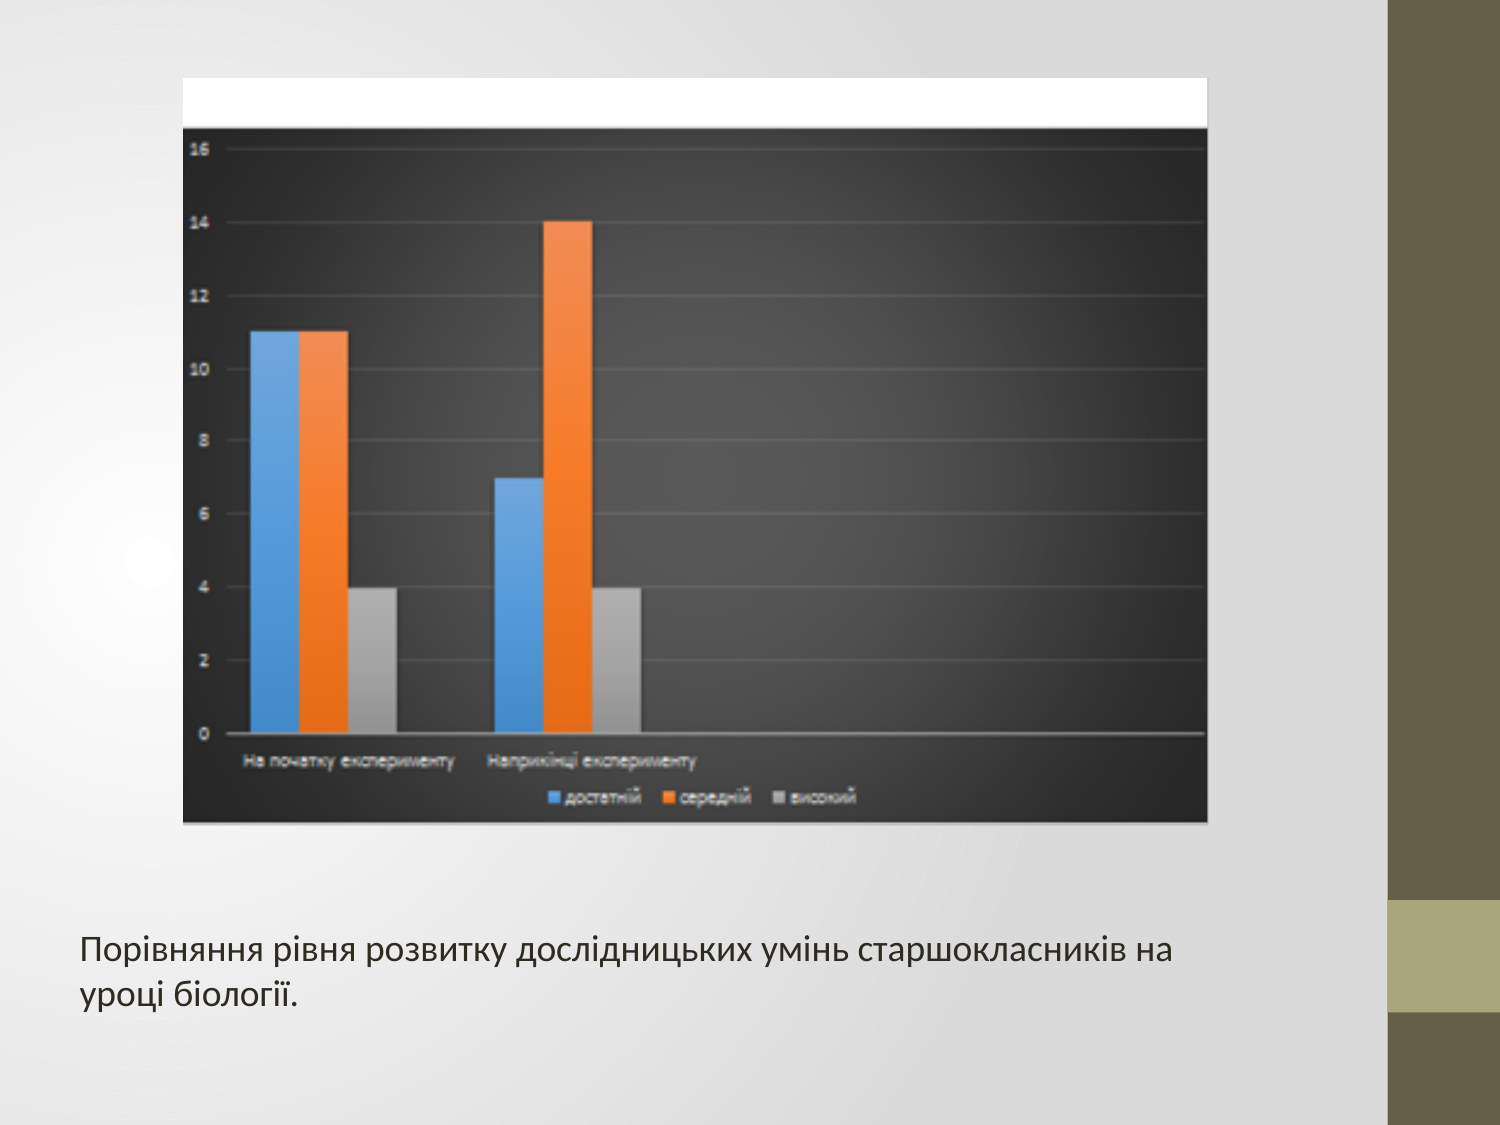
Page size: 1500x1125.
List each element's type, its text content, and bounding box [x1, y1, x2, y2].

text_box Порівняння рівня розвитку дослідницьких умінь старшокласників на уроці біології. [64, 916, 1282, 1022]
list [182, 77, 1212, 829]
